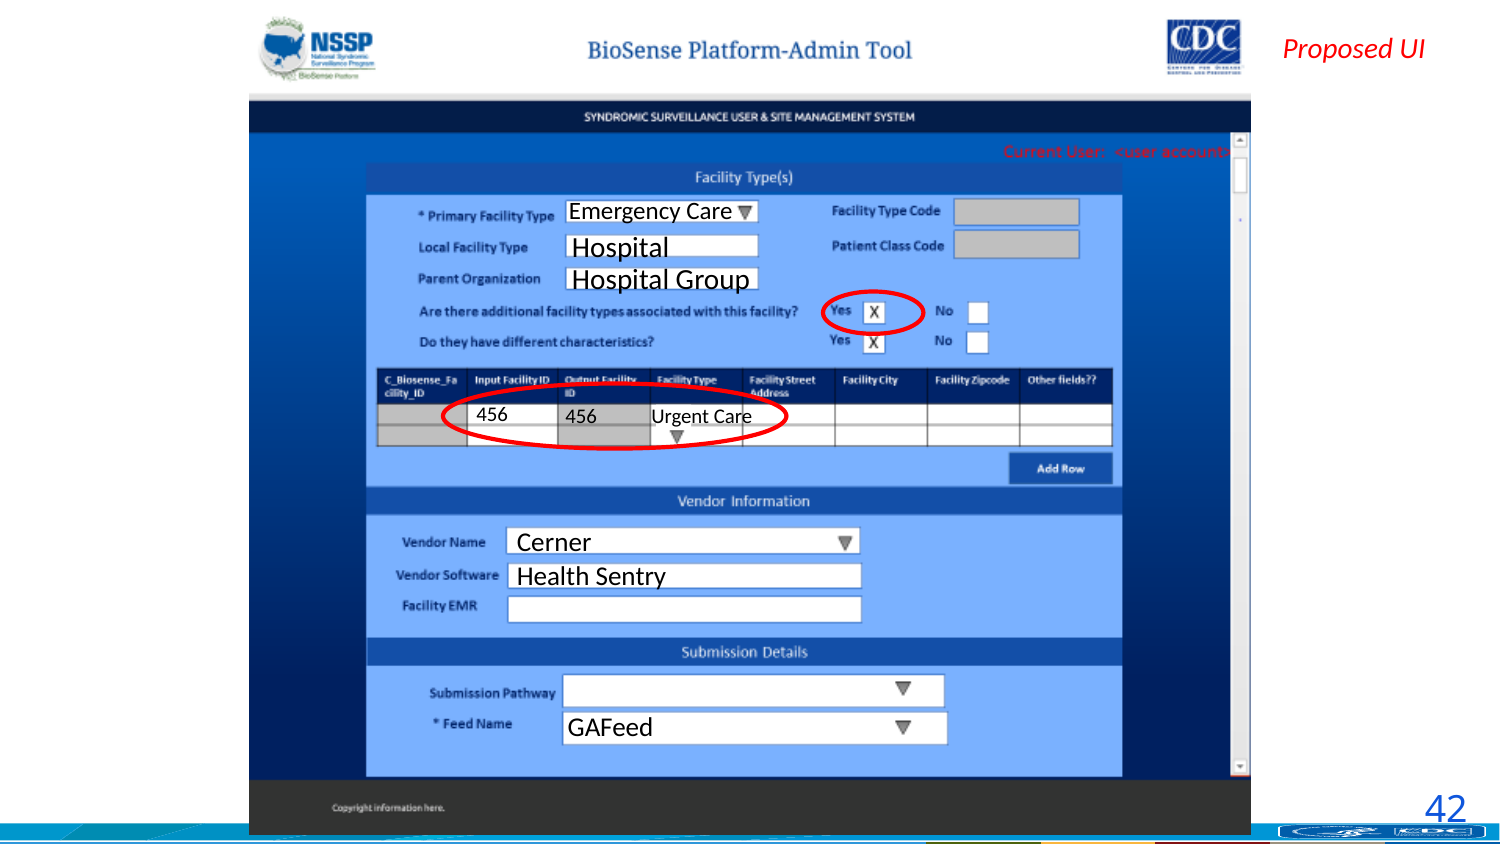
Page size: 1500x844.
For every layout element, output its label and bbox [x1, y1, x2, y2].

picture [249, 9, 1251, 835]
